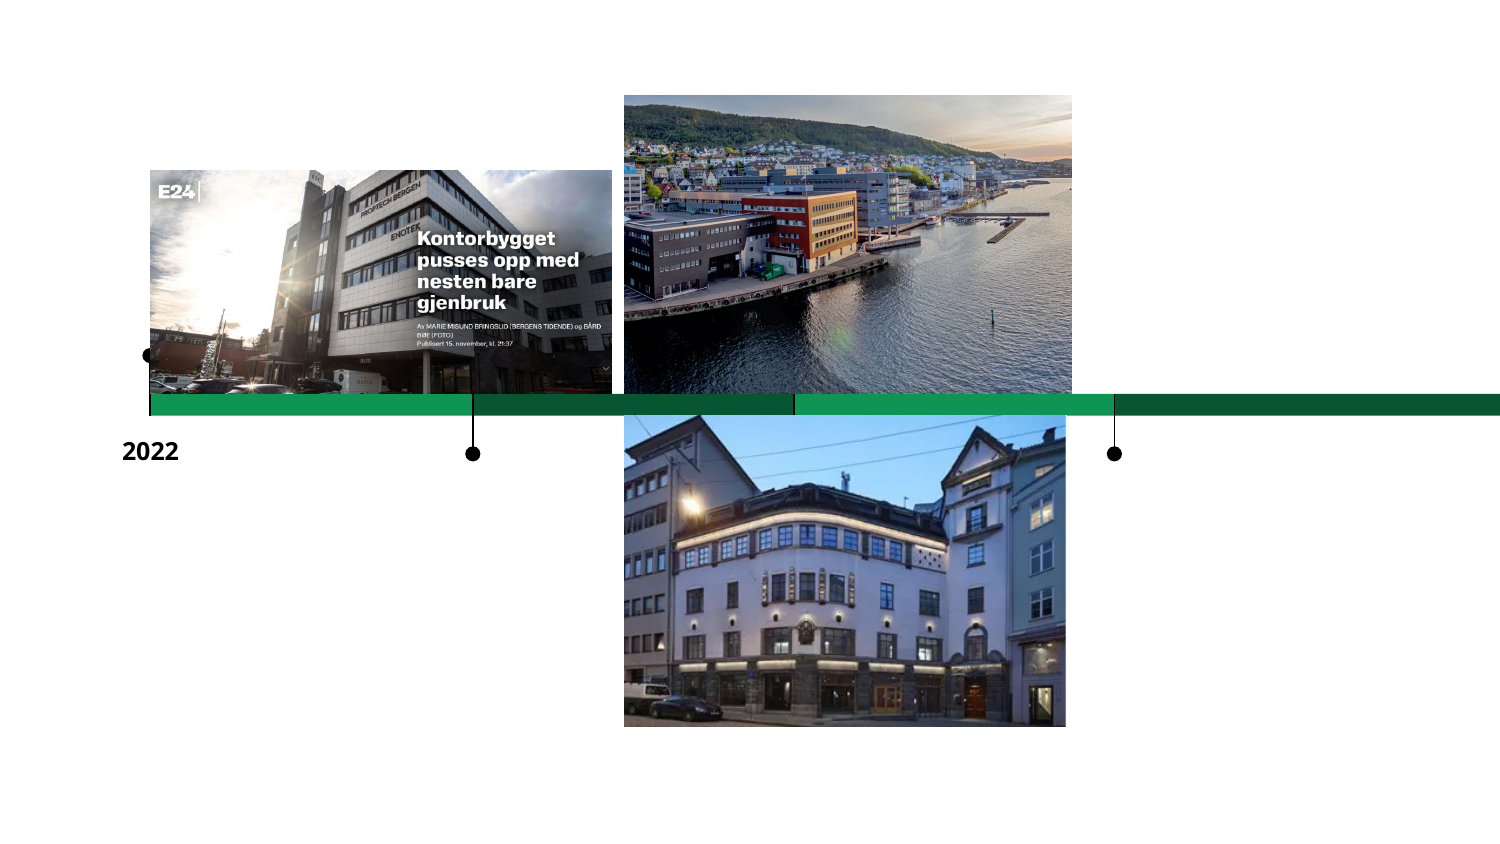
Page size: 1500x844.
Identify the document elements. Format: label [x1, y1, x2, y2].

picture [149, 170, 612, 395]
text_box [1106, 393, 1500, 462]
picture [624, 415, 1067, 727]
picture [624, 95, 1073, 394]
text_box [78, 347, 473, 478]
text_box [464, 393, 794, 462]
text_box [799, 347, 1115, 416]
